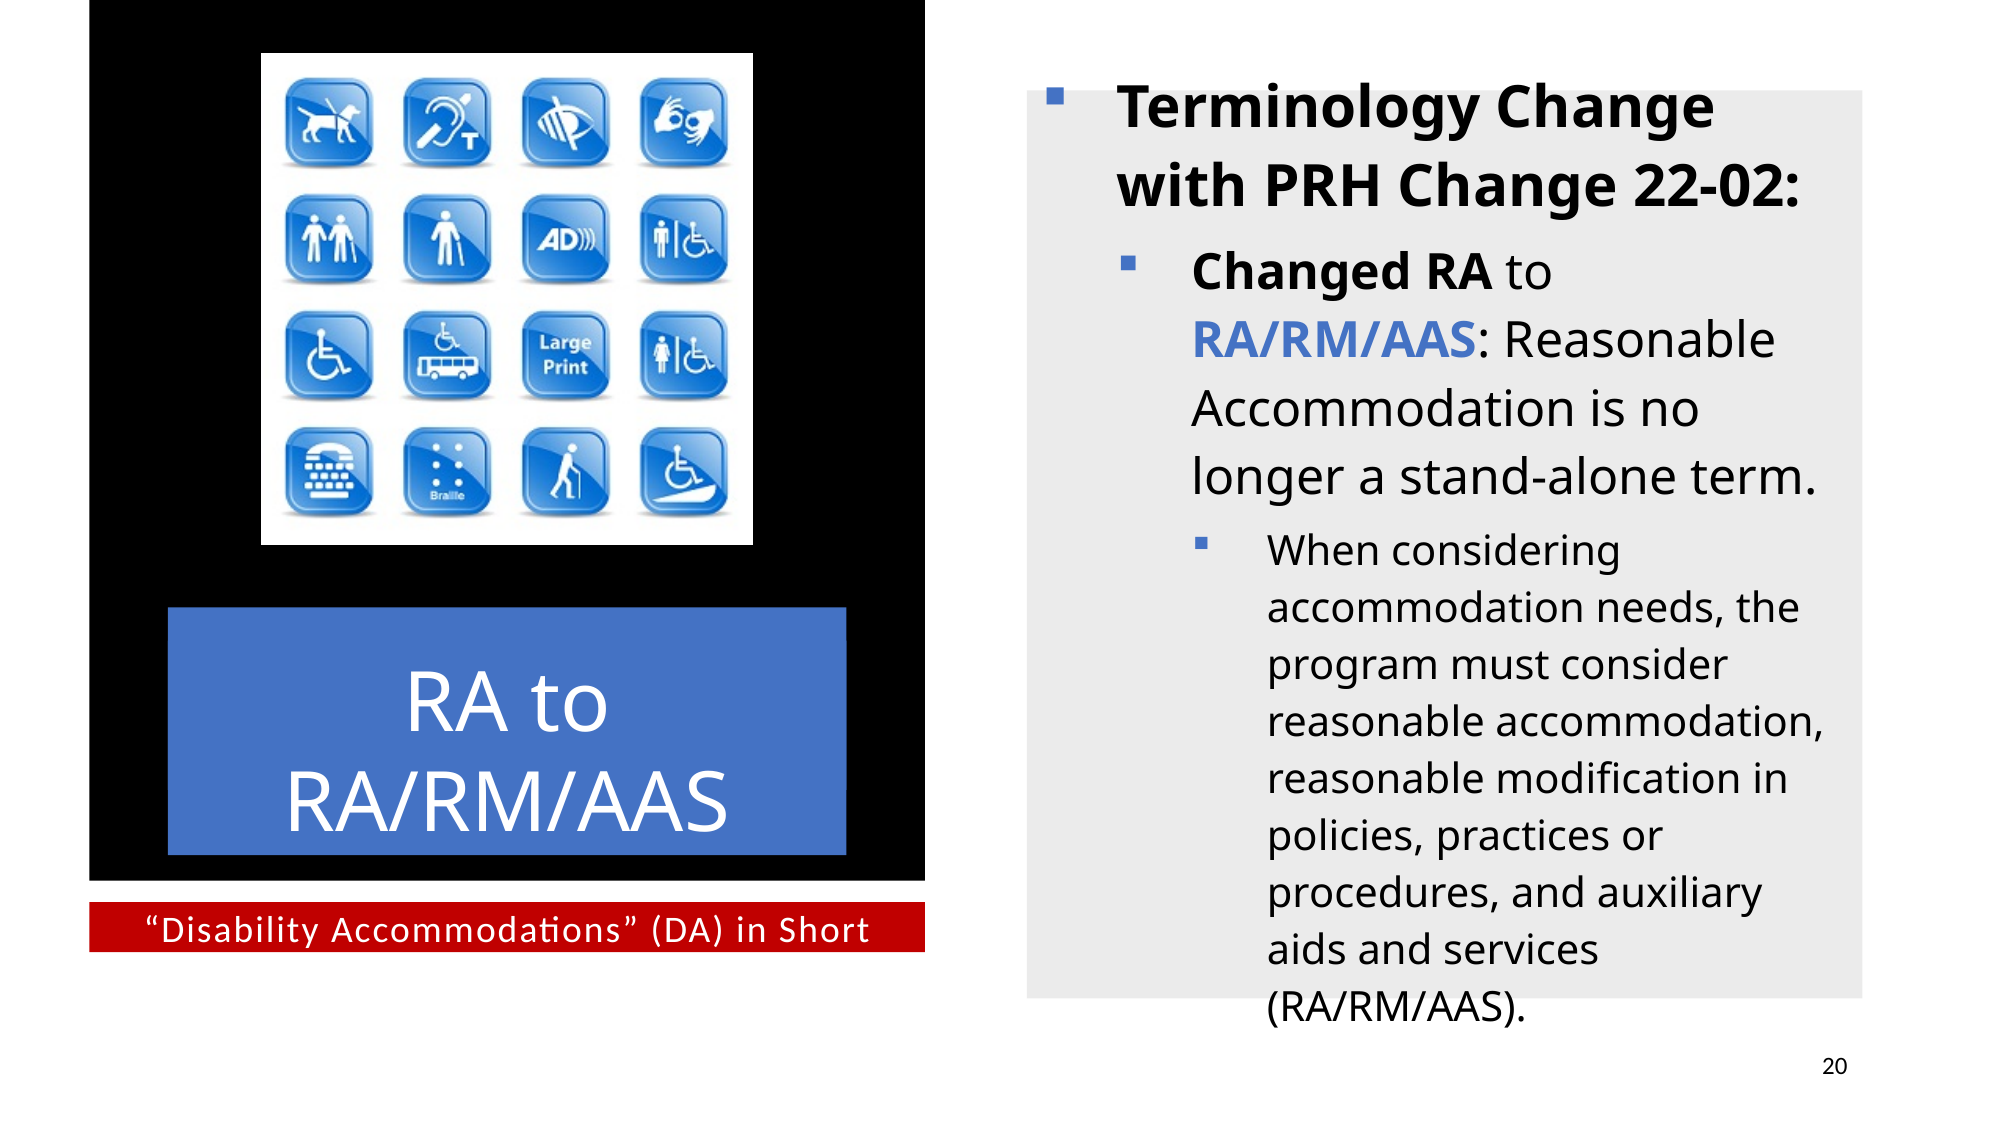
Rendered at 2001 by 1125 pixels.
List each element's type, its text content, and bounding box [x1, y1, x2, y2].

text_box “Disability Accommodations” (DA) in Short [88, 901, 926, 953]
text_box Terminology Change with PRH Change 22-02: Changed RA to RA/RM/AAS: Reasonable Accommodation is no longer a stand-alone term. When considering accommodation needs, the program must consider reasonable accommodation, reasonable modification in policies, practices or procedures, and auxiliary aids and services (RA/RM/AAS). [1026, 89, 1863, 999]
picture [261, 53, 753, 545]
text_box [88, 0, 926, 882]
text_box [167, 607, 847, 790]
text_box 20 [1412, 1042, 1863, 1103]
